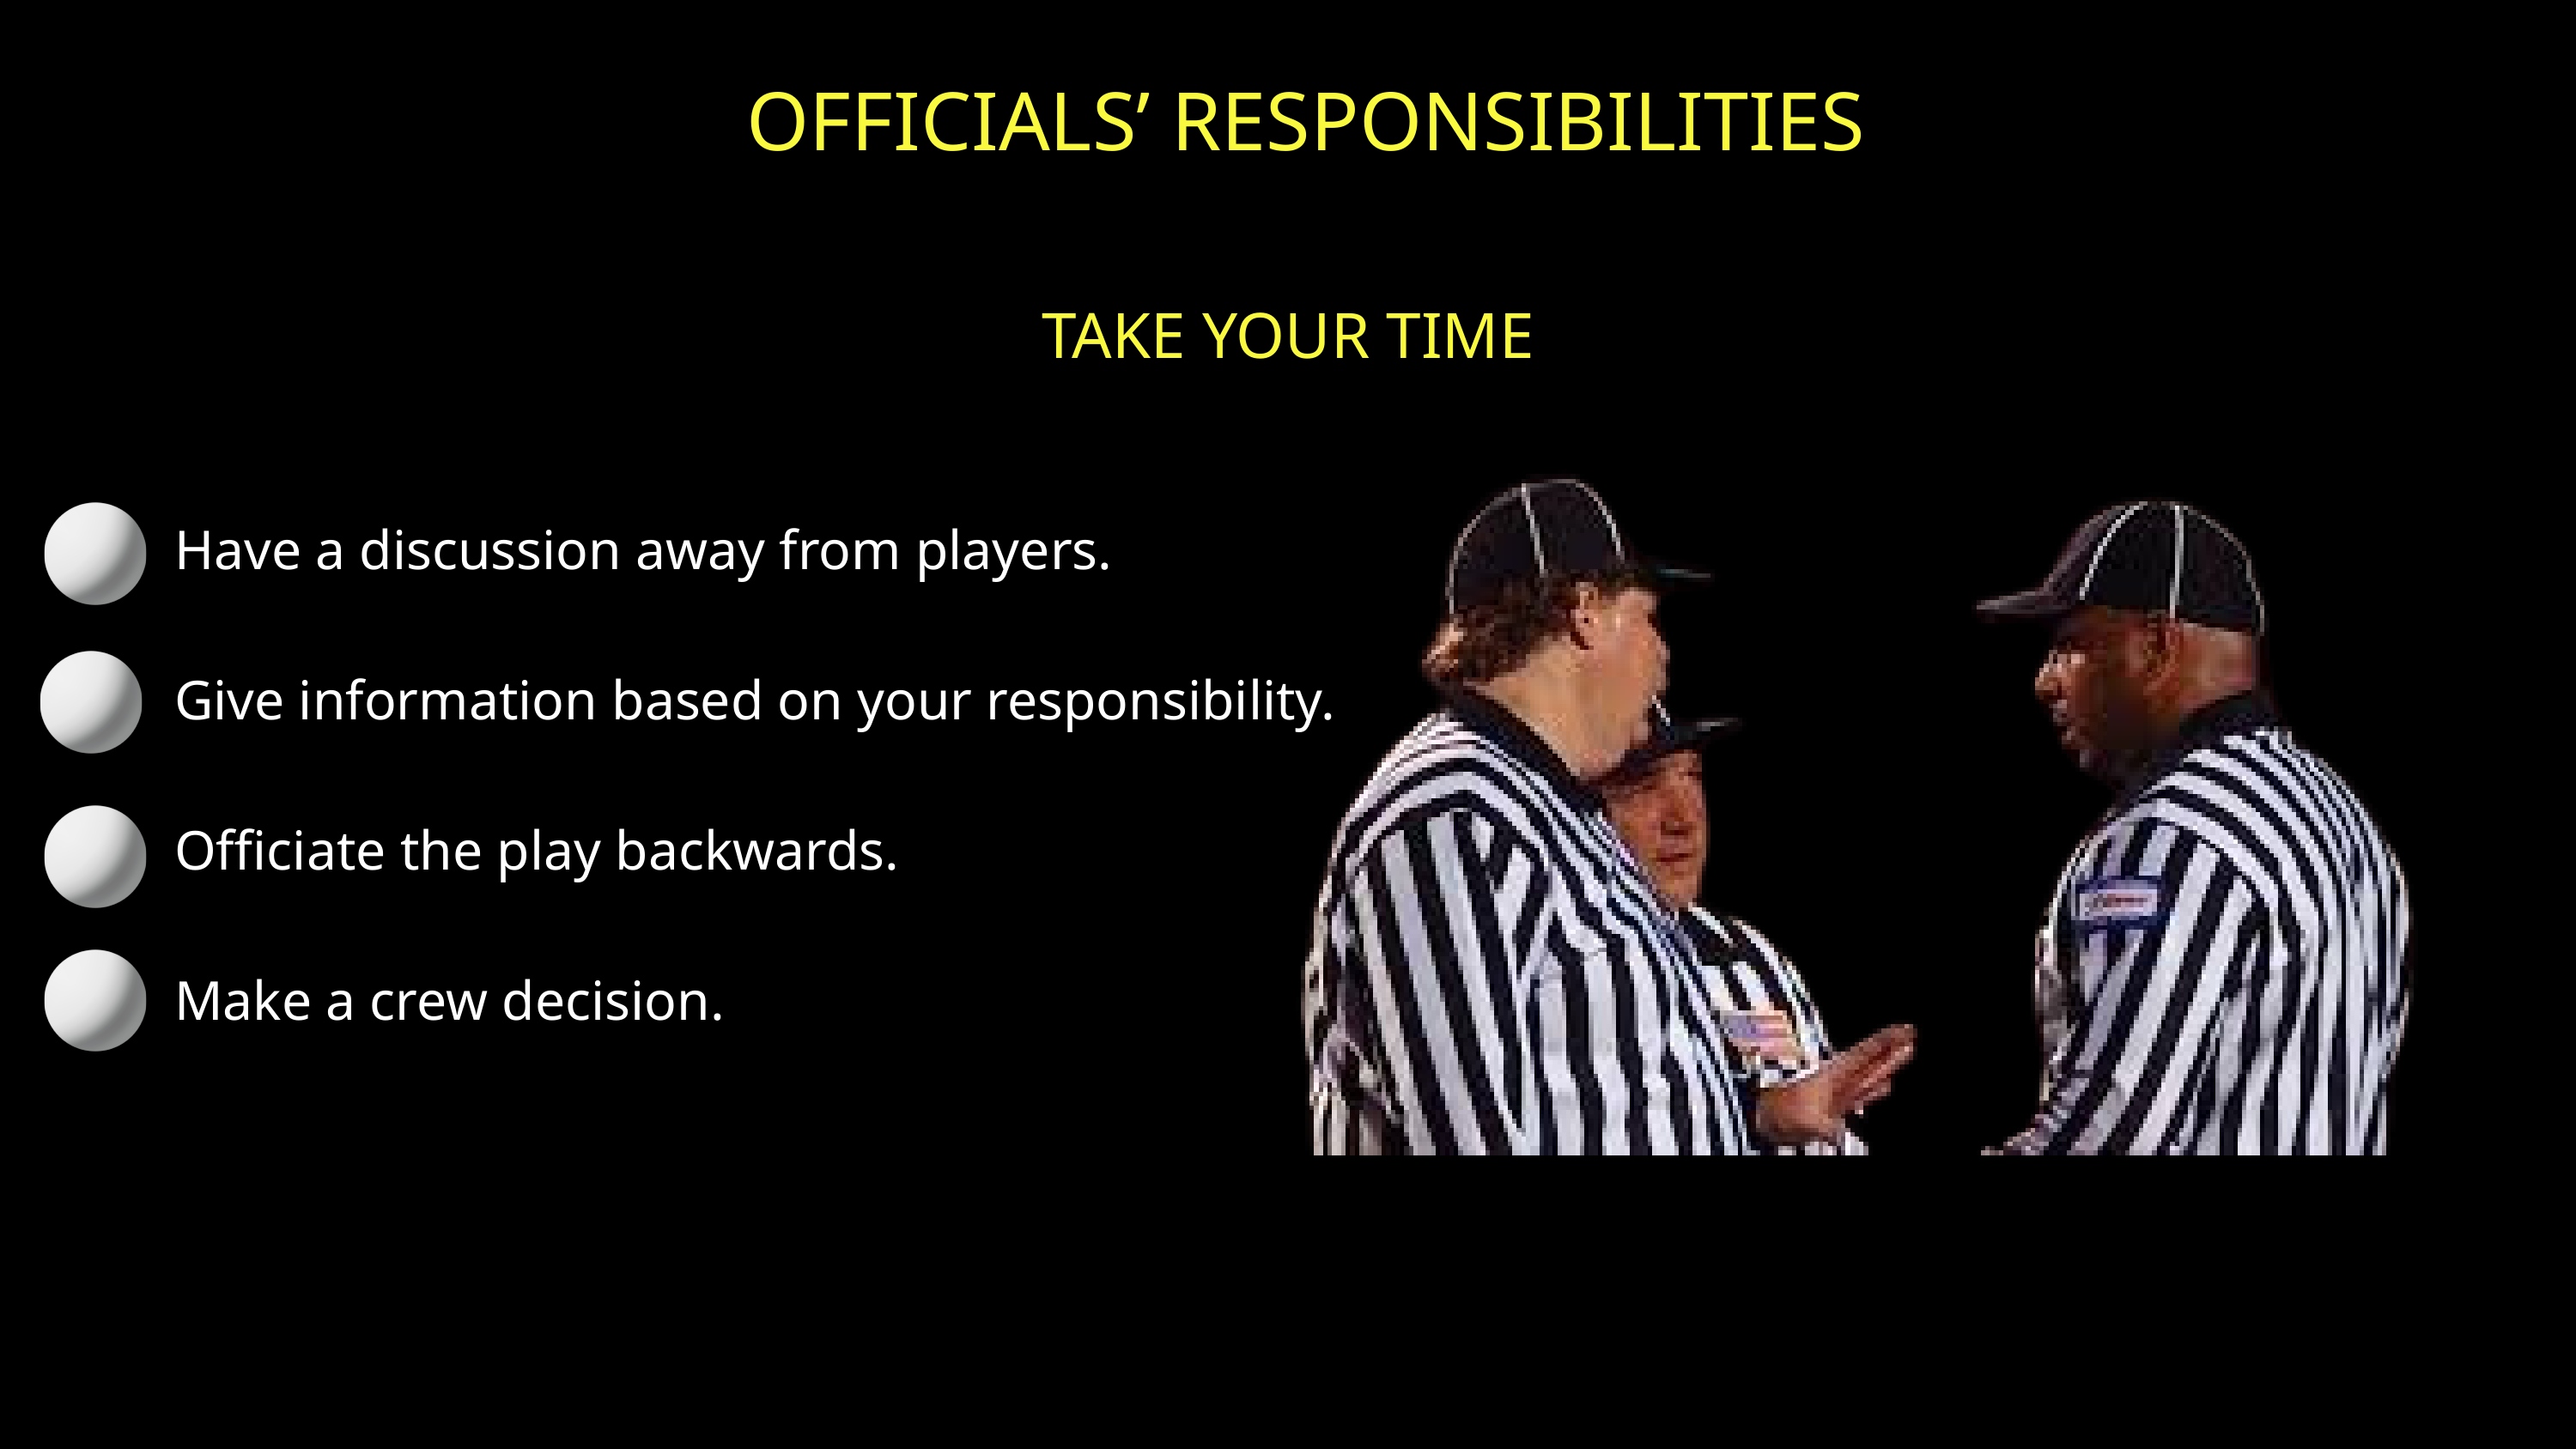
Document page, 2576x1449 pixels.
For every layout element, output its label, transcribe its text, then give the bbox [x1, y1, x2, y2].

text_box [44, 949, 147, 1052]
text_box [39, 651, 143, 754]
text_box [1098, 461, 2576, 1155]
text_box Have a discussion away from players. Give information based on your responsibility. Officiate the play backwards. Make a crew decision. [174, 505, 1519, 1106]
text_box OFFICIALS’ RESPONSIBILITIES [651, 70, 1962, 167]
text_box [44, 805, 147, 908]
text_box [44, 502, 147, 605]
text_box TAKE YOUR TIME [1003, 309, 1573, 371]
